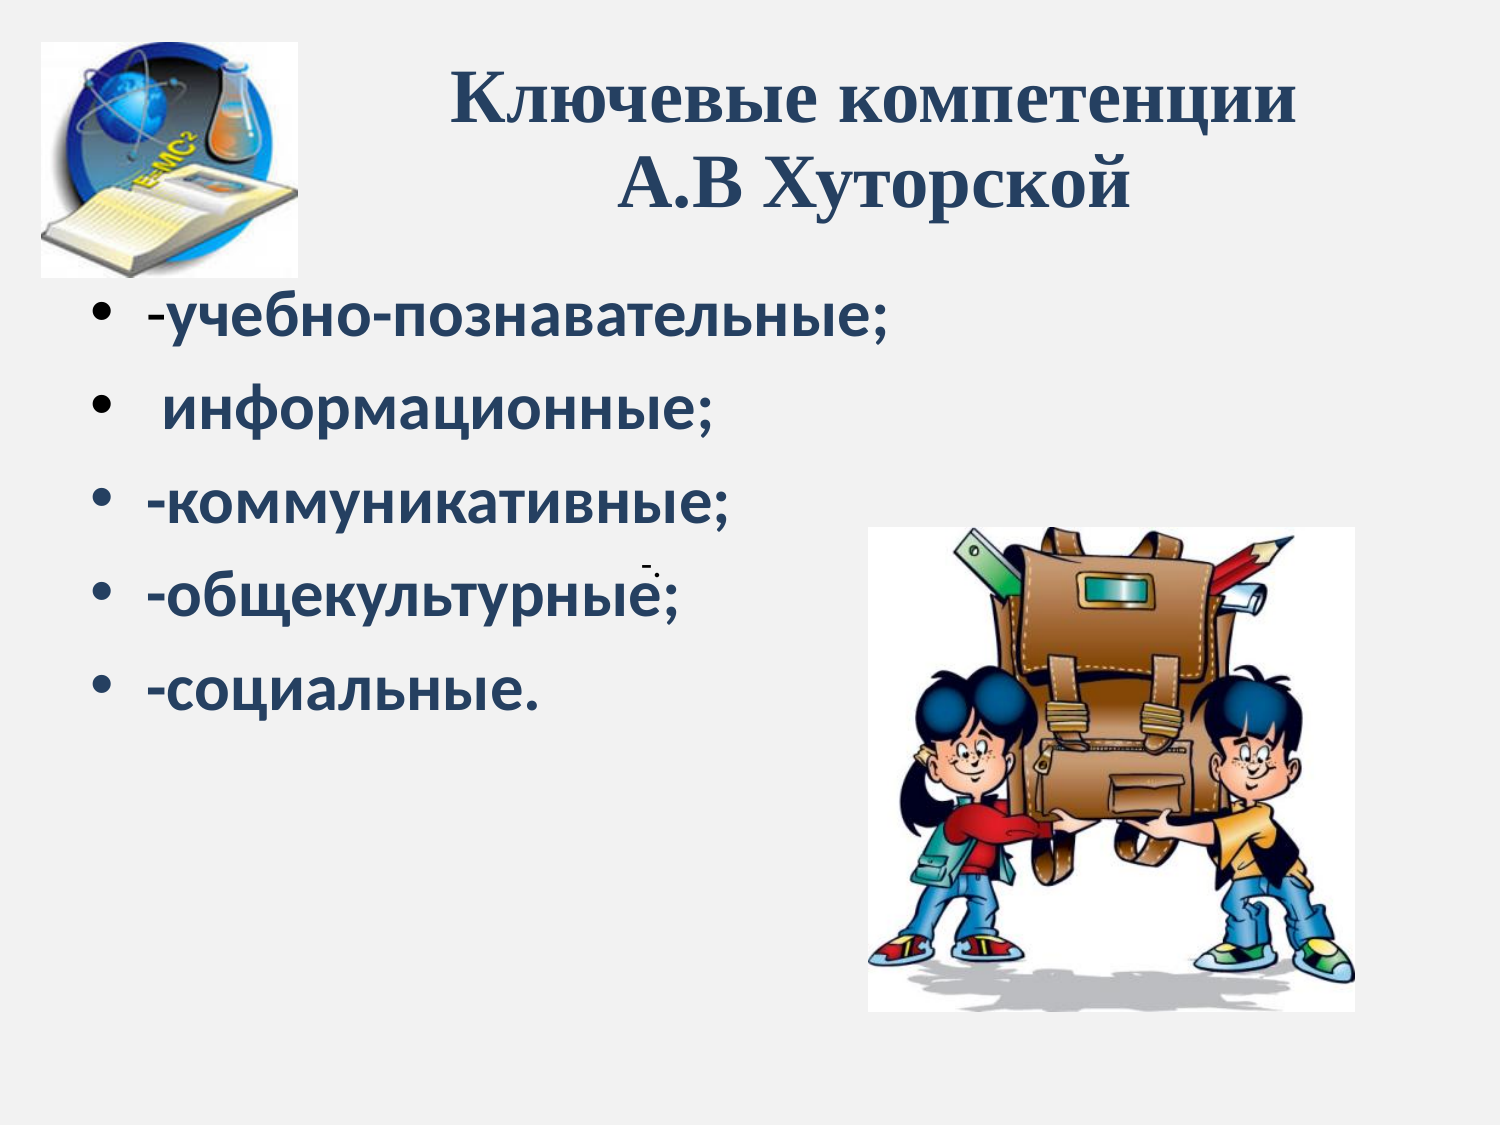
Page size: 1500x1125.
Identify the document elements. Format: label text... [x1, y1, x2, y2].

title Ключевые компетенции А.В Хуторской [324, 45, 1425, 233]
list -учебно-познавательные; информационные; -коммуникативные; -общекультурные; -социальные. [75, 262, 1425, 1005]
picture [867, 526, 1355, 1012]
text_box -. [626, 532, 677, 592]
picture [41, 42, 298, 278]
